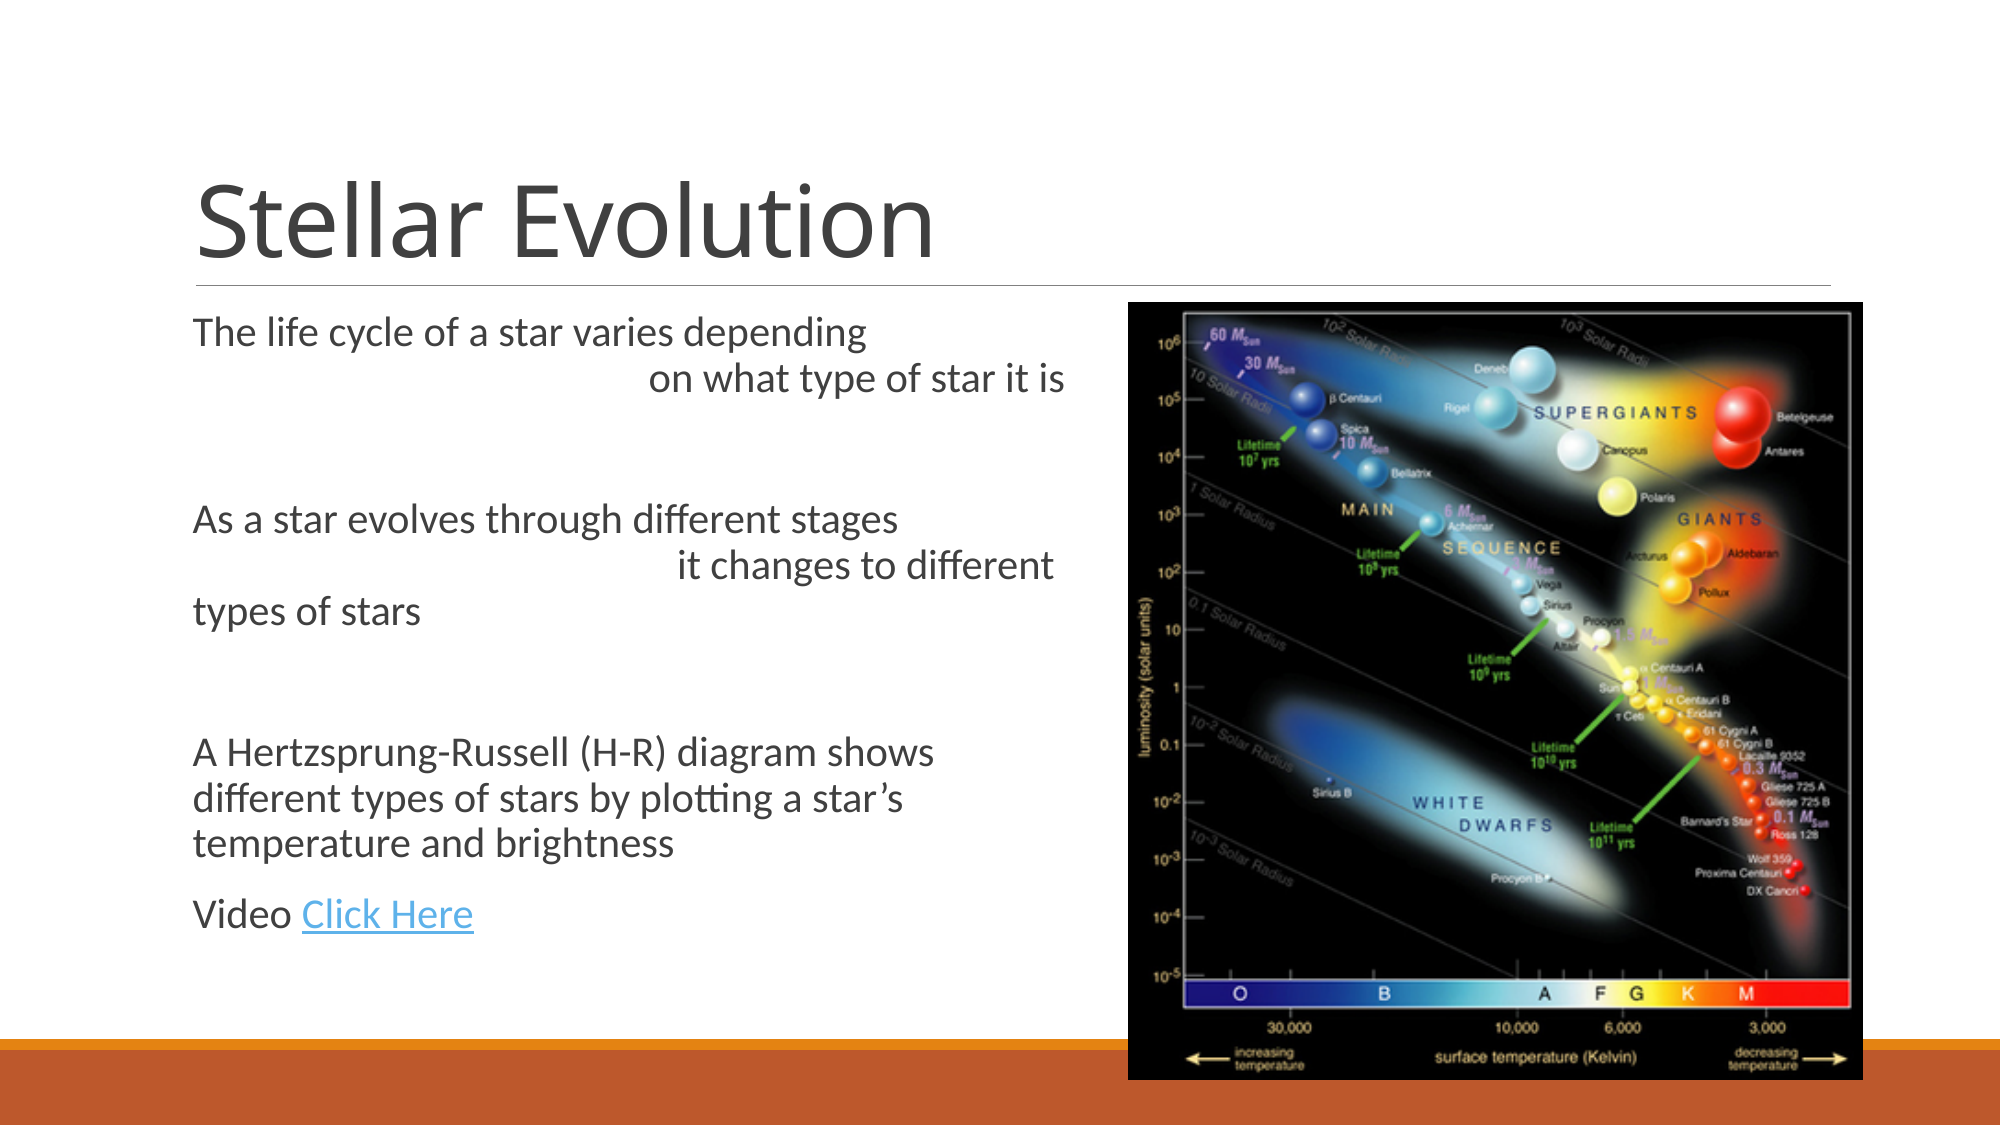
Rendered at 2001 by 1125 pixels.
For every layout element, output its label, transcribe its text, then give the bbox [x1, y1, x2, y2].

picture [1128, 302, 1864, 1080]
title Stellar Evolution [180, 47, 1830, 285]
list The life cycle of a star varies depending on what type of star it is As a star evolves through different stages it changes to different types of stars A Hertzsprung-Russell (H-R) diagram shows different types of stars by plotting a star’s temperature and brightness Video Click Here [180, 302, 1083, 963]
